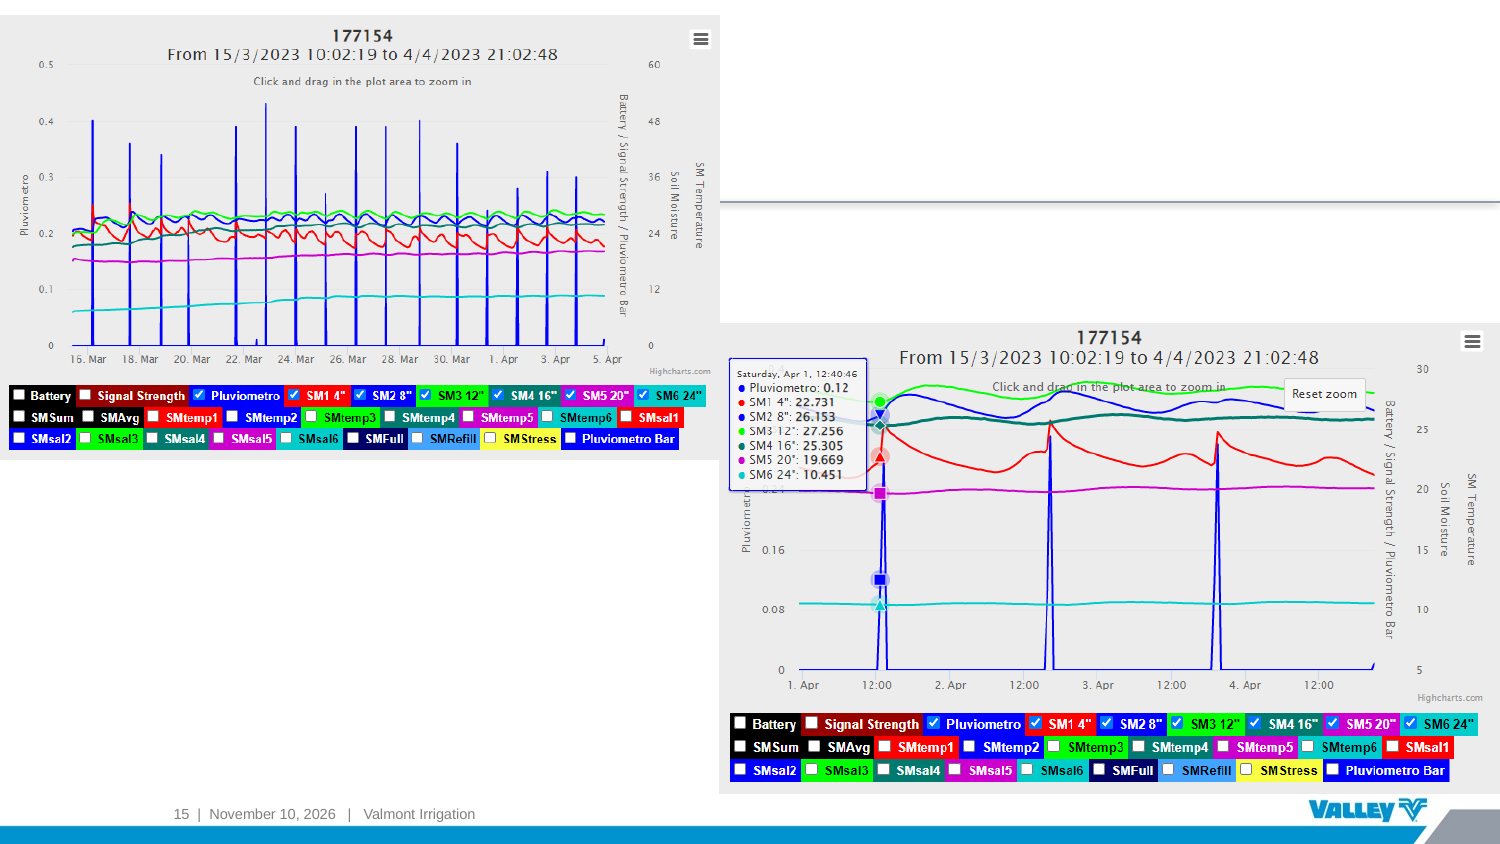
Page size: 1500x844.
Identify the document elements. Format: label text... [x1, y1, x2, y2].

footer 15 | September 10, 2024 | Valmont Irrigation [0, 791, 649, 836]
picture [0, 0, 1500, 844]
